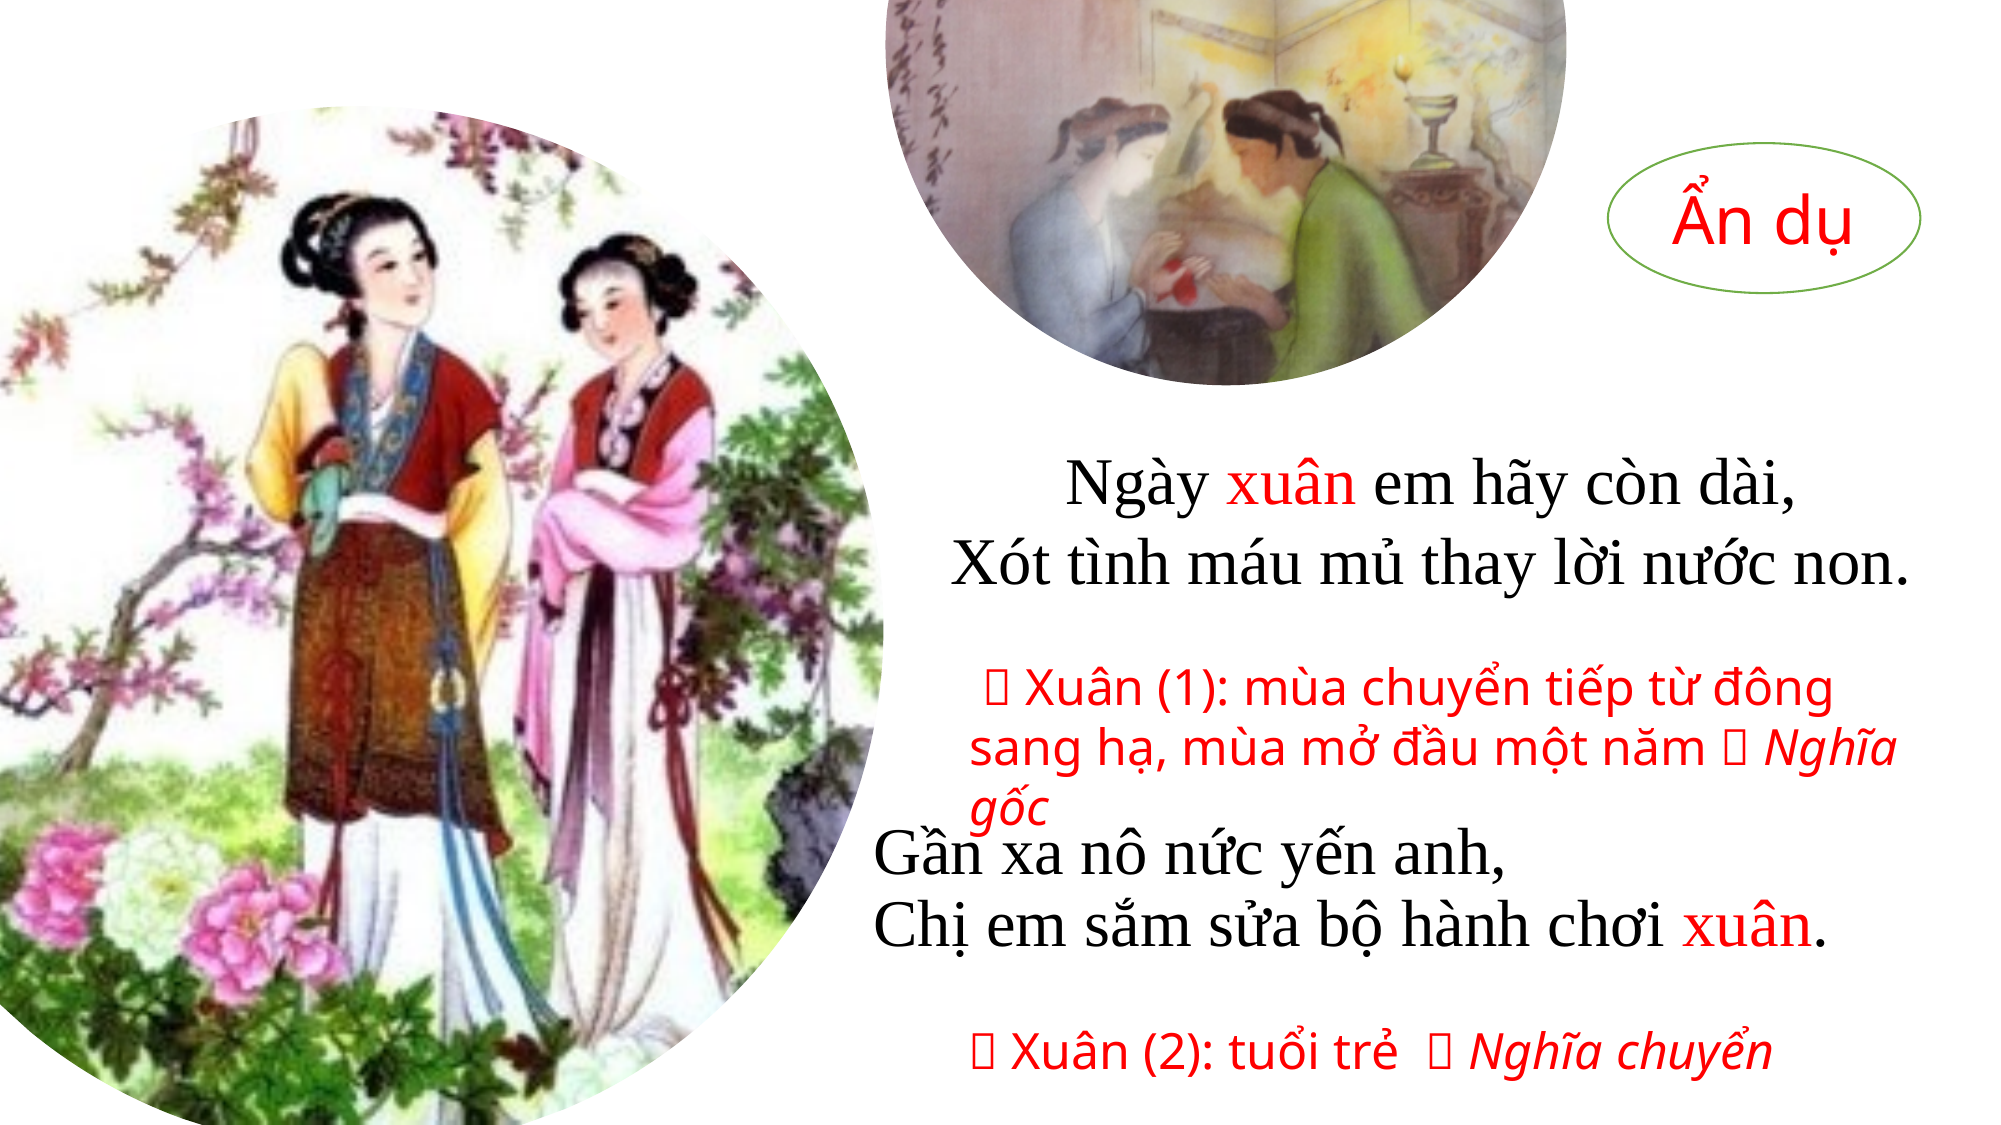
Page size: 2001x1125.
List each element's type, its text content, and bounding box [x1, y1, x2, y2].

text_box Ngày xuân em hãy còn dài, Xót tình máu mủ thay lời nước non. [907, 430, 1955, 605]
text_box  Xuân (2): tuổi trẻ  Nghĩa chuyển [953, 1028, 1954, 1085]
picture [0, 106, 884, 1125]
text_box Ẩn dụ [1606, 142, 1922, 295]
title Gần xa nô nức yến anh, Chị em sắm sửa bộ hành chơi xuân. [884, 809, 1943, 1125]
text_box  Xuân (1): mùa chuyển tiếp từ đông sang hạ, mùa mở đầu một năm  Nghĩa gốc [955, 647, 1956, 843]
picture [885, 0, 1567, 386]
